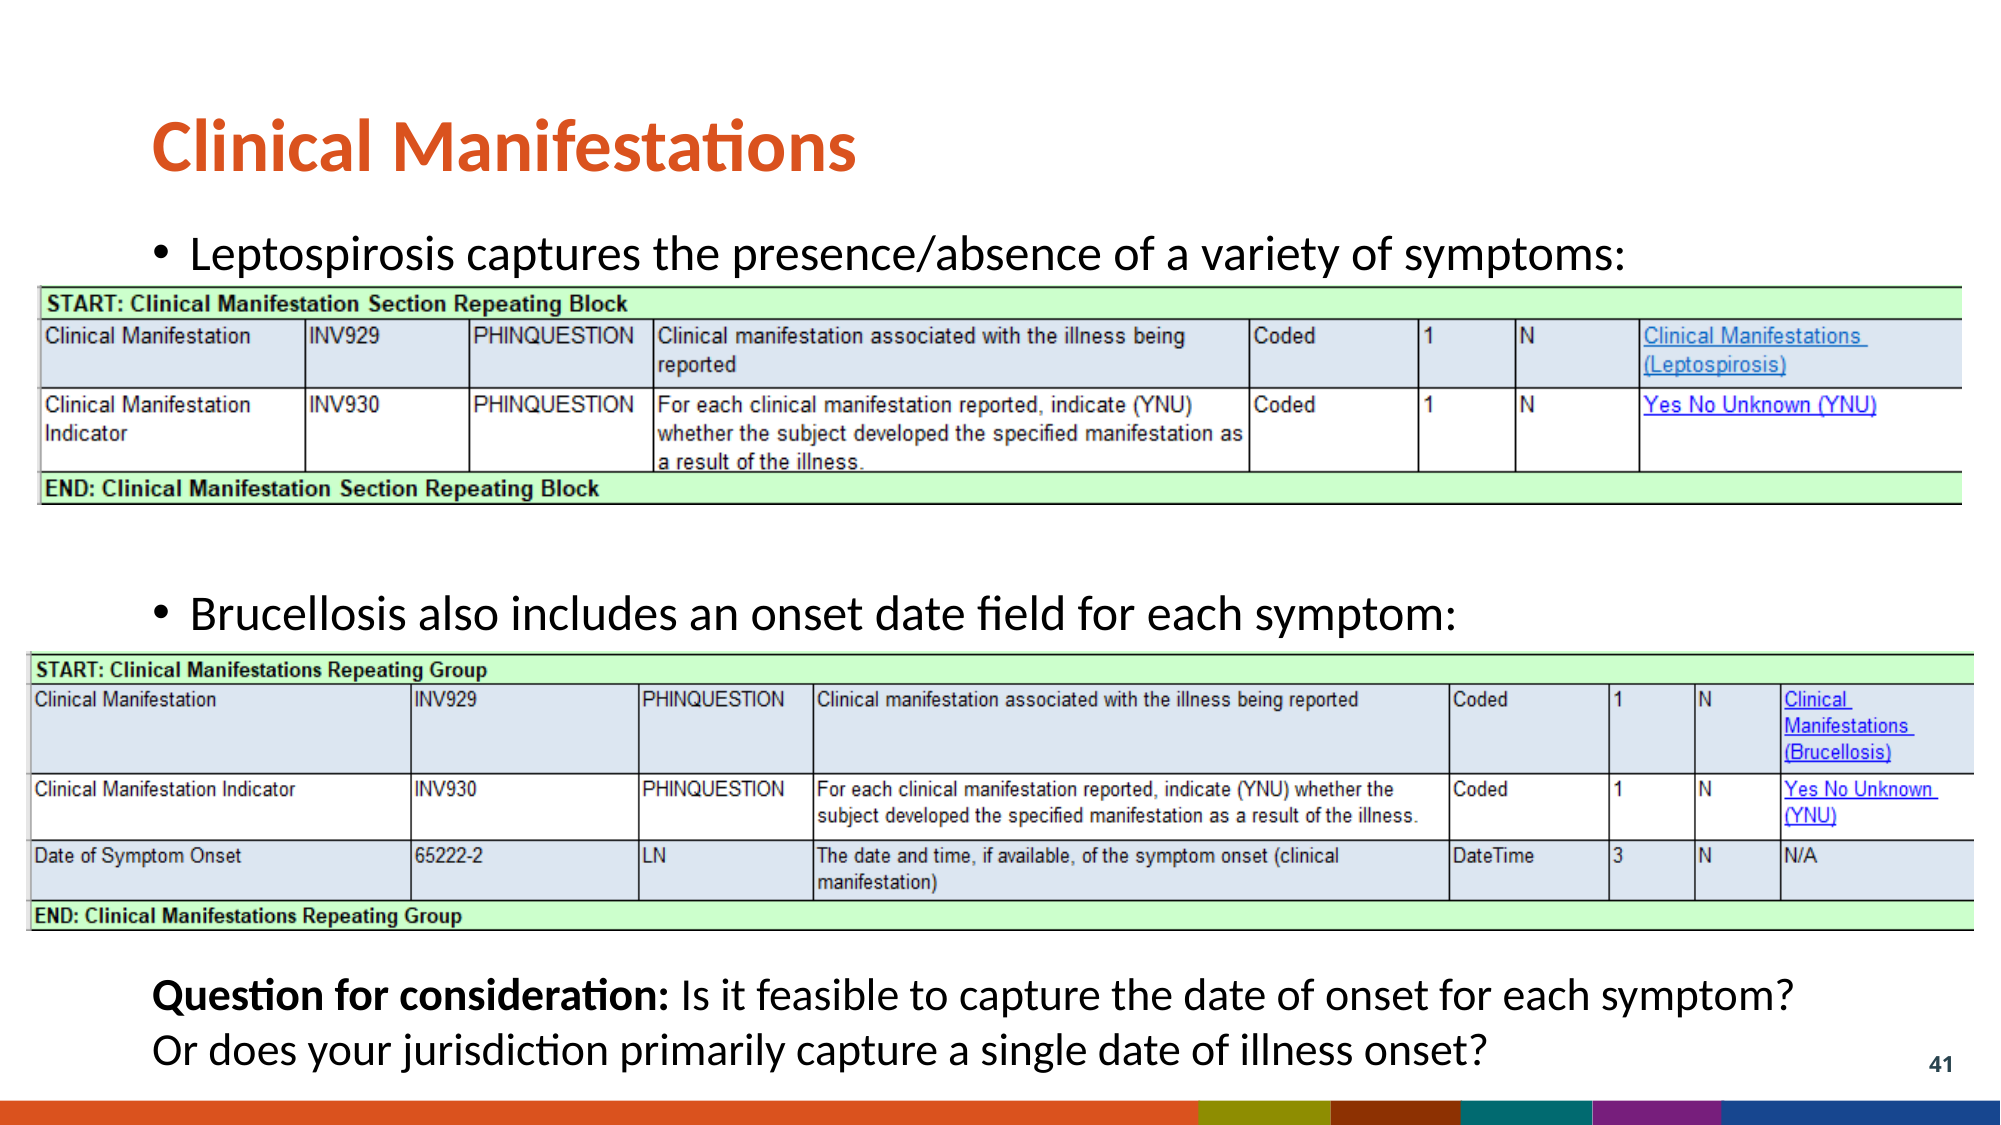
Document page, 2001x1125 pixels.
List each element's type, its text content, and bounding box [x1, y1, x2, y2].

list Leptospirosis captures the presence/absence of a variety of symptoms: Brucellosis also includes an onset date field for each symptom: [137, 219, 1863, 285]
list Leptospirosis captures the presence/absence of a variety of symptoms: Brucellosis also includes an onset date field for each symptom: [137, 505, 1863, 651]
title Clinical Manifestations [137, 59, 1863, 219]
picture [37, 285, 1962, 505]
text_box Question for consideration: Is it feasible to capture the date of onset for each symptom? Or does your jurisdiction primarily capture a single date of illness onset? [137, 956, 1863, 1082]
picture [26, 651, 1974, 931]
text_box 41 [1868, 1035, 1970, 1096]
